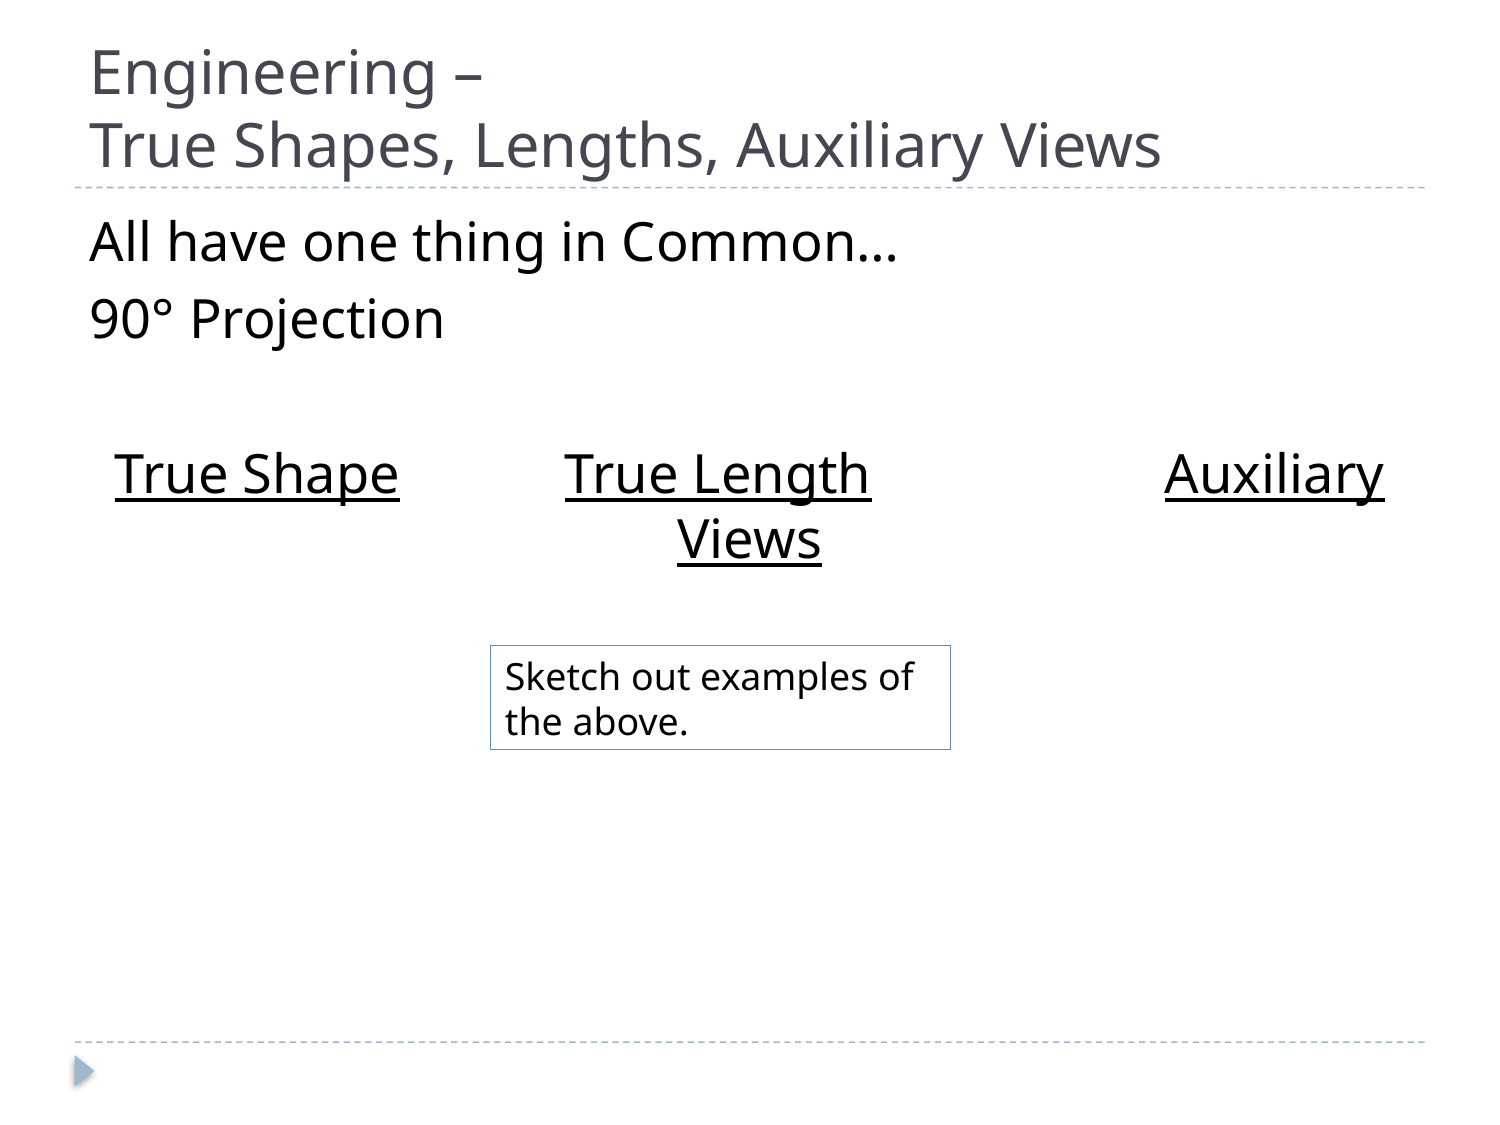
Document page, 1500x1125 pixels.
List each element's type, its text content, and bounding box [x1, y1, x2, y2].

title Engineering – True Shapes, Lengths, Auxiliary Views [75, 24, 1425, 188]
list All have one thing in Common… 90° Projection True Shape True Length Auxiliary Views [75, 200, 1425, 1010]
text_box Sketch out examples of the above. [490, 645, 951, 750]
